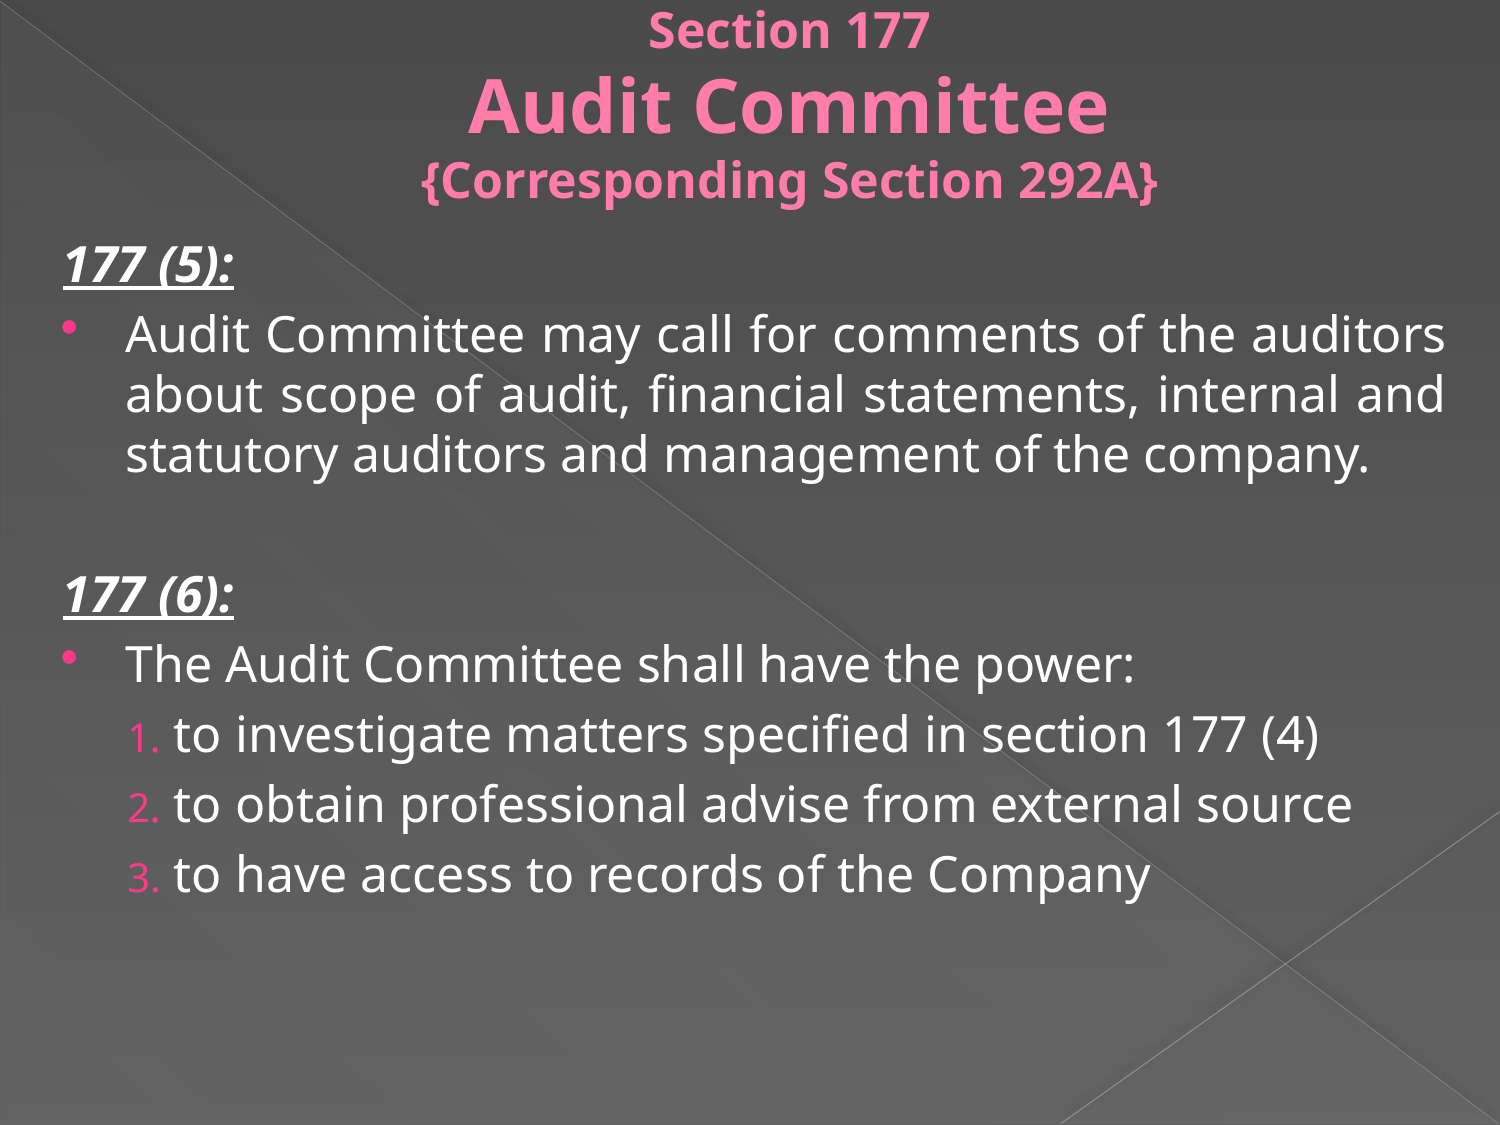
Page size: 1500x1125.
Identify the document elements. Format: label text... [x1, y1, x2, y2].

list 177 (5): Audit Committee may call for comments of the auditors about scope of audit, financial statements, internal and statutory auditors and management of the company. 177 (6): The Audit Committee shall have the power: to investigate matters specified in section 177 (4) to obtain professional advise from external source to have access to records of the Company [37, 224, 1463, 1088]
title Section 177 Audit Committee {Corresponding Section 292A} [75, 43, 1425, 163]
